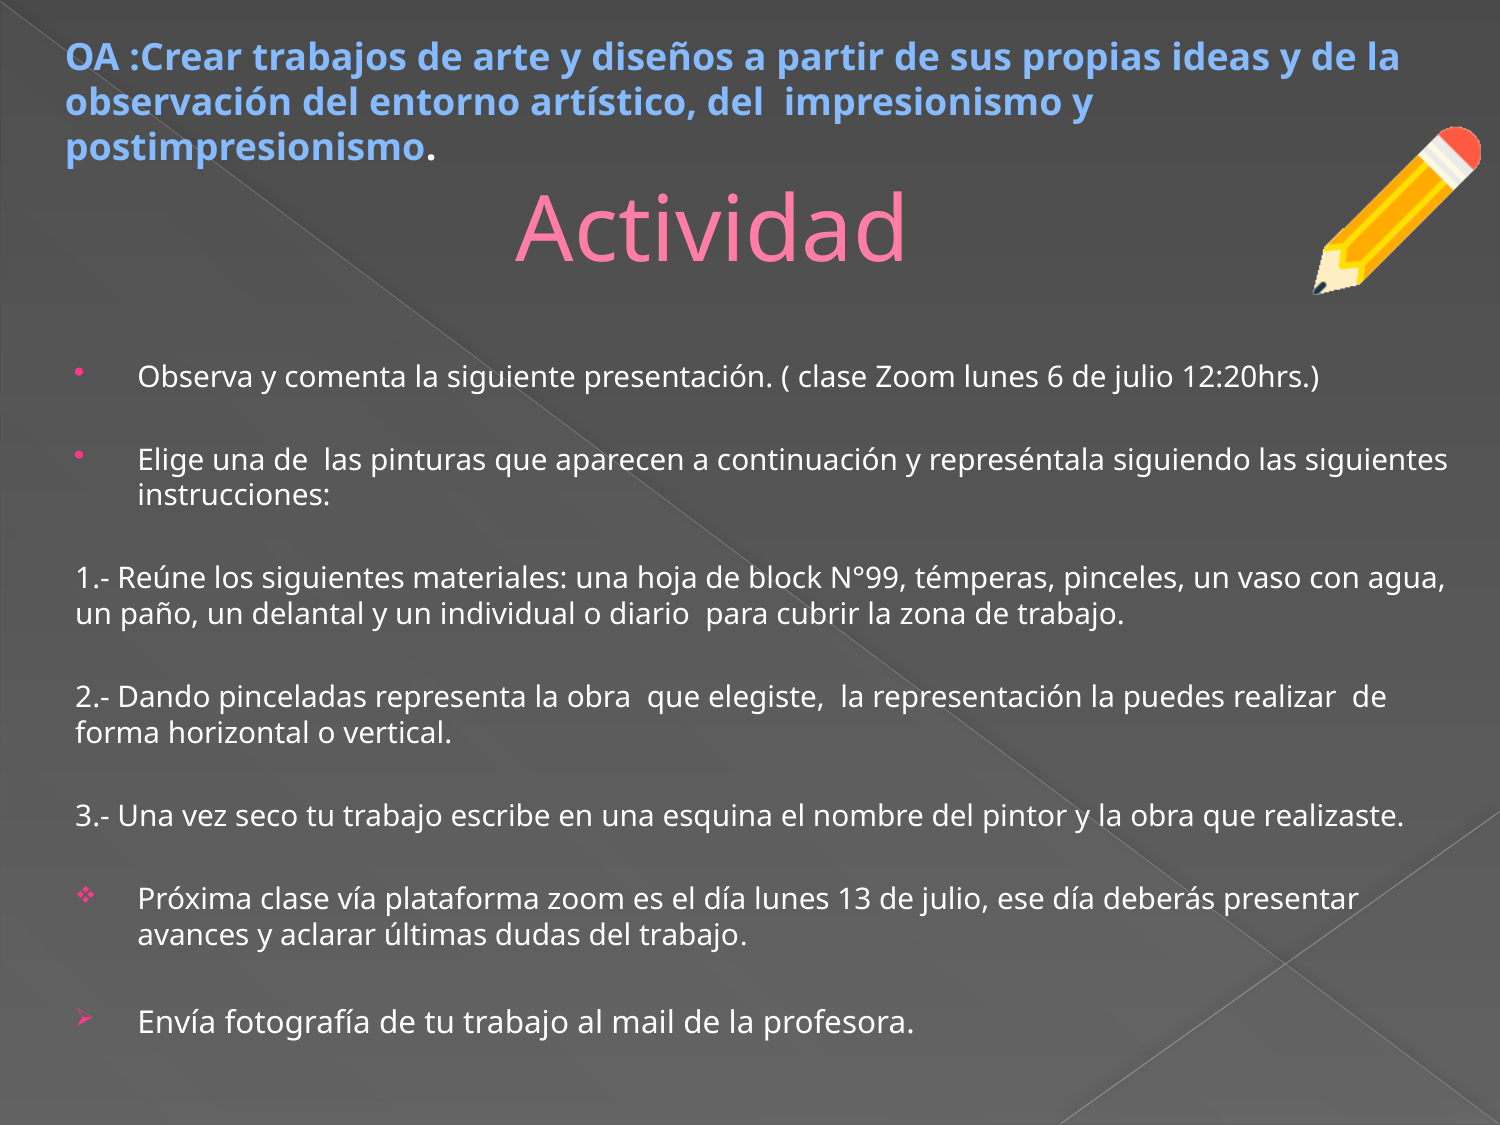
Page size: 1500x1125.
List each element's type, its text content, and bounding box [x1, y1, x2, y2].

list Observa y comenta la siguiente presentación. ( clase Zoom lunes 6 de julio 12:20hrs.) Elige una de las pinturas que aparecen a continuación y represéntala siguiendo las siguientes instrucciones: 1.- Reúne los siguientes materiales: una hoja de block N°99, témperas, pinceles, un vaso con agua, un paño, un delantal y un individual o diario para cubrir la zona de trabajo. 2.- Dando pinceladas representa la obra que elegiste, la representación la puedes realizar de forma horizontal o vertical. 3.- Una vez seco tu trabajo escribe en una esquina el nombre del pintor y la obra que realizaste. Próxima clase vía plataforma zoom es el día lunes 13 de julio, ese día deberás presentar avances y aclarar últimas dudas del trabajo. Envía fotografía de tu trabajo al mail de la profesora. [50, 349, 1471, 1047]
text_box OA :Crear trabajos de arte y diseños a partir de sus propias ideas y de la observación del entorno artístico, del impresionismo y postimpresionismo. [50, 26, 1071, 176]
picture [1080, 0, 1500, 396]
title Actividad [301, 176, 1046, 301]
